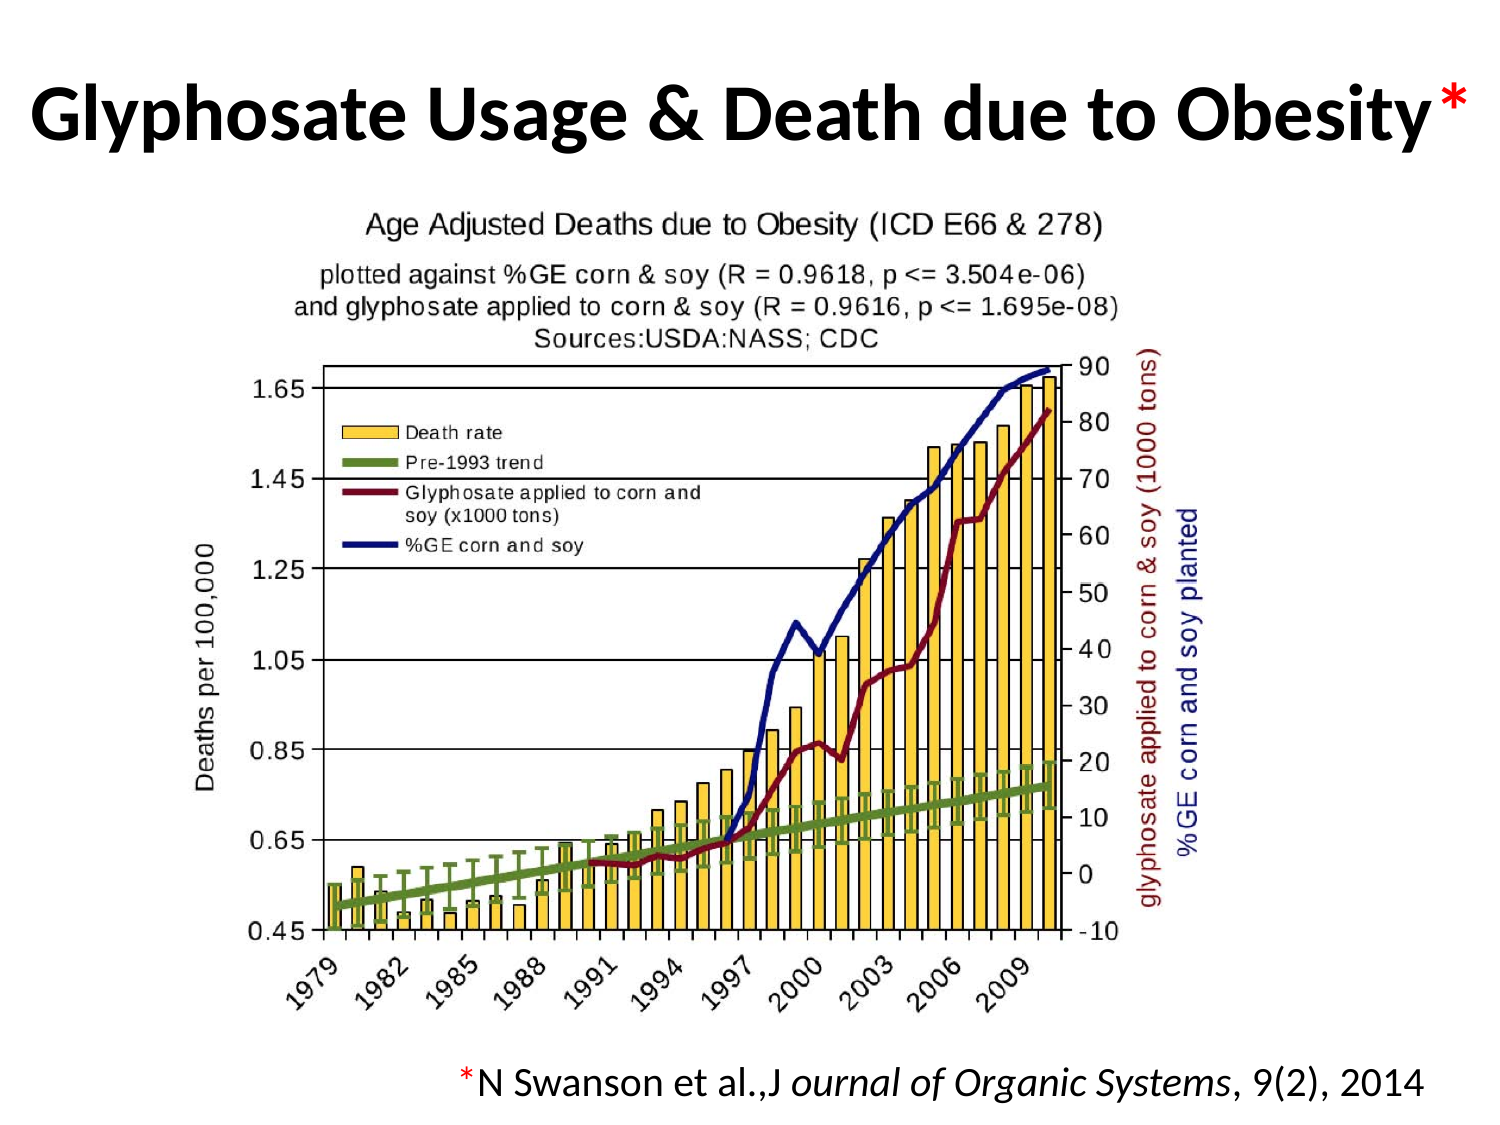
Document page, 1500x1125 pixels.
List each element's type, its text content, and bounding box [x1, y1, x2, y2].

text_box *N Swanson et al.,J ournal of Organic Systems, 9(2), 2014 [441, 1047, 1449, 1112]
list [0, 192, 1459, 1017]
title Glyphosate Usage & Death due to Obesity* [0, 14, 1500, 202]
